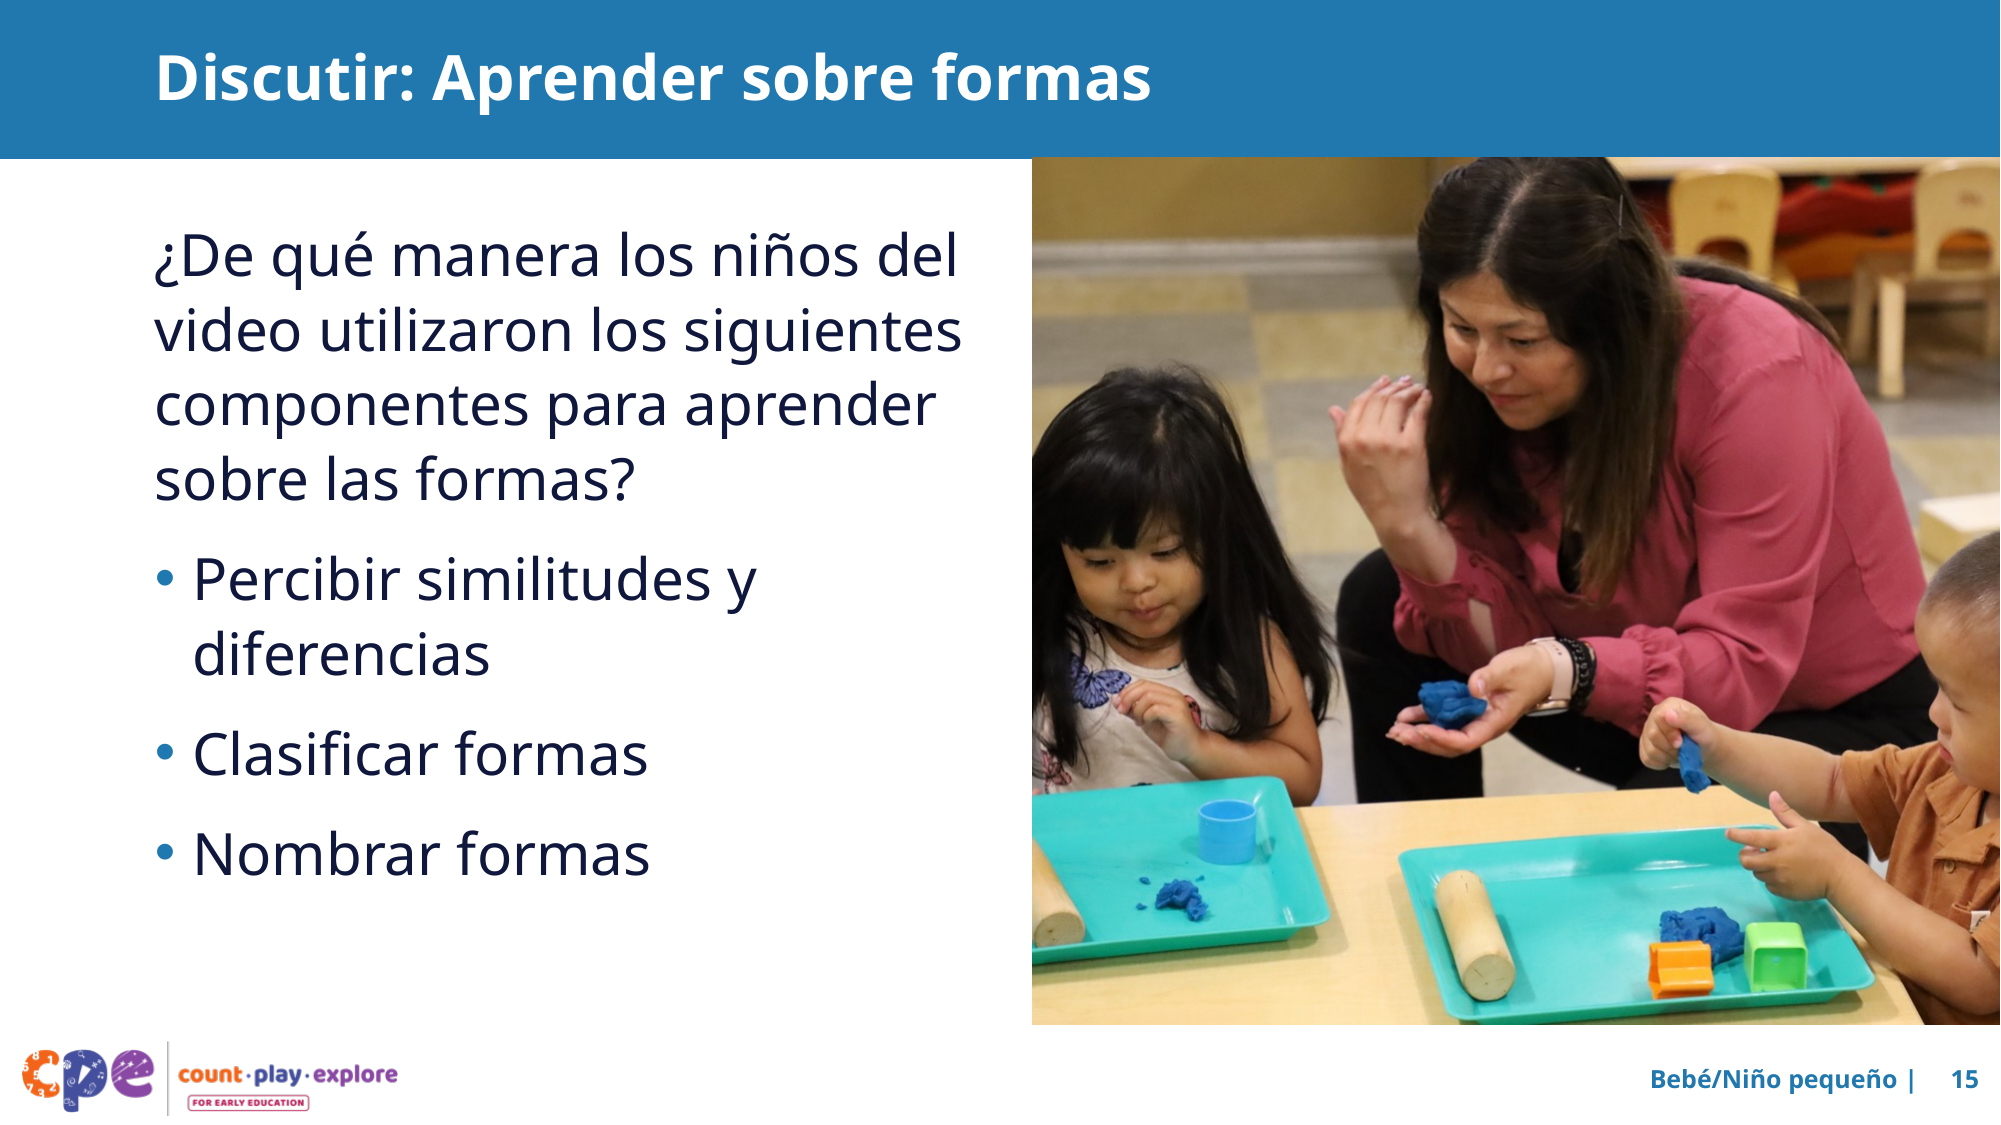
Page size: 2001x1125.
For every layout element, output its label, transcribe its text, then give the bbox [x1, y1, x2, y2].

picture [22, 1041, 398, 1116]
title Discutir: Aprender sobre formas [139, 38, 1917, 123]
picture [1032, 157, 2000, 1025]
list ¿De qué manera los niños del video utilizaron los siguientes componentes para aprender sobre las formas? Percibir similitudes y diferencias Clasificar formas Nombrar formas [139, 205, 1000, 920]
